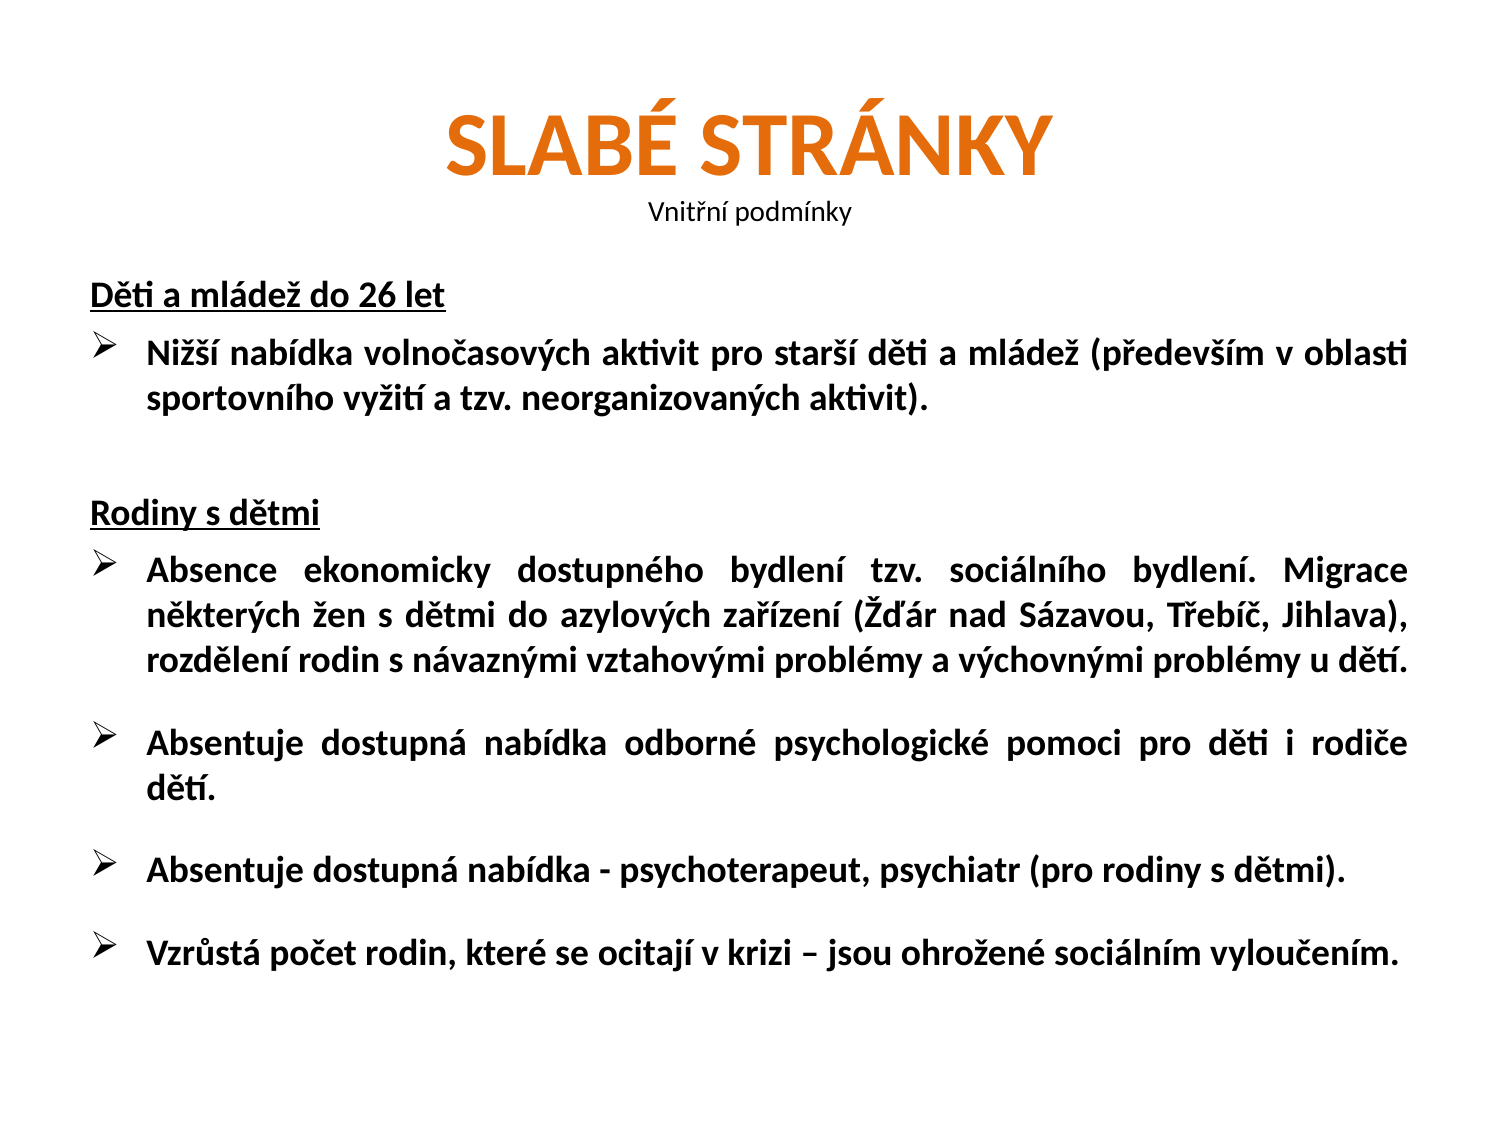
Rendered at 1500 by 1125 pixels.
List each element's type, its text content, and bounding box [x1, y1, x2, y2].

list Děti a mládež do 26 let Nižší nabídka volnočasových aktivit pro starší děti a mládež (především v oblasti sportovního vyžití a tzv. neorganizovaných aktivit). Rodiny s dětmi Absence ekonomicky dostupného bydlení tzv. sociálního bydlení. Migrace některých žen s dětmi do azylových zařízení (Žďár nad Sázavou, Třebíč, Jihlava), rozdělení rodin s návaznými vztahovými problémy a výchovnými problémy u dětí. Absentuje dostupná nabídka odborné psychologické pomoci pro děti i rodiče dětí. Absentuje dostupná nabídka - psychoterapeut, psychiatr (pro rodiny s dětmi). Vzrůstá počet rodin, které se ocitají v krizi – jsou ohrožené sociálním vyloučením. [75, 262, 1425, 1005]
text_box Vnitřní podmínky [633, 184, 868, 235]
title SLABÉ STRÁNKY [75, 45, 1425, 233]
